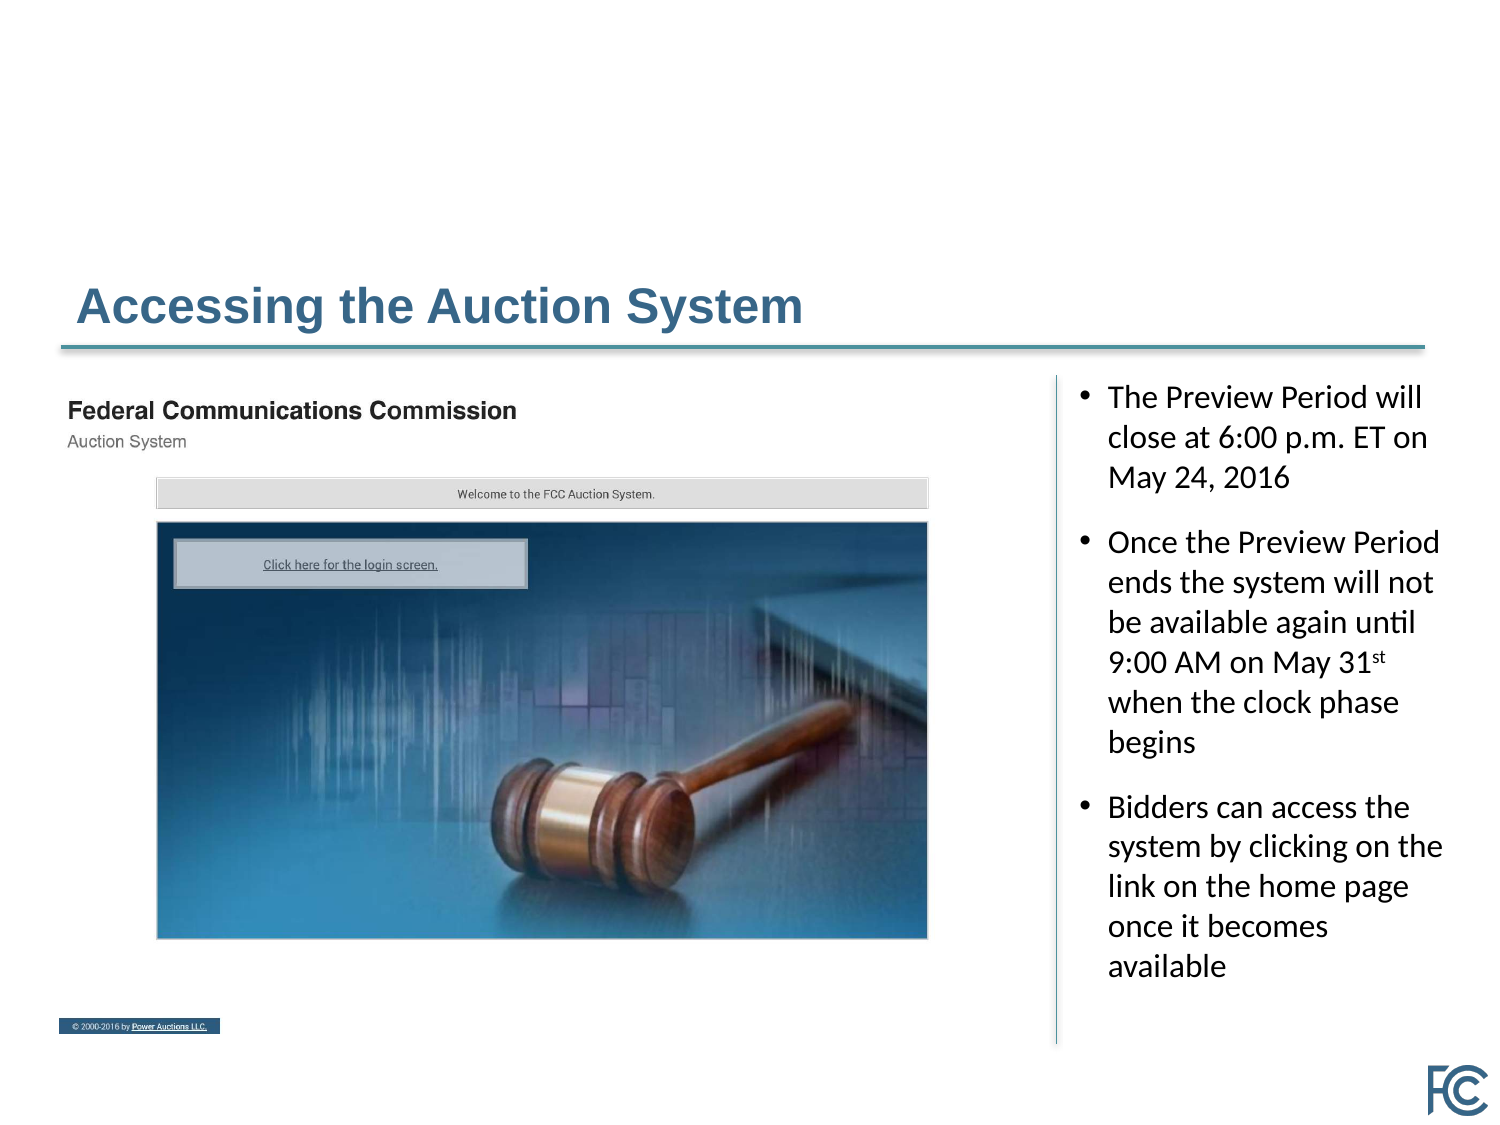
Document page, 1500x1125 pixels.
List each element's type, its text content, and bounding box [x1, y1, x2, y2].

picture [1428, 1065, 1488, 1116]
picture [0, 2, 1372, 1034]
text_box The Preview Period will close at 6:00 p.m. ET on May 24, 2016 Once the Preview Period ends the system will not be available again until 9:00 AM on May 31st when the clock phase begins Bidders can access the system by clicking on the link on the home page once it becomes available [1064, 368, 1459, 992]
title Accessing the Auction System [60, 265, 1342, 366]
